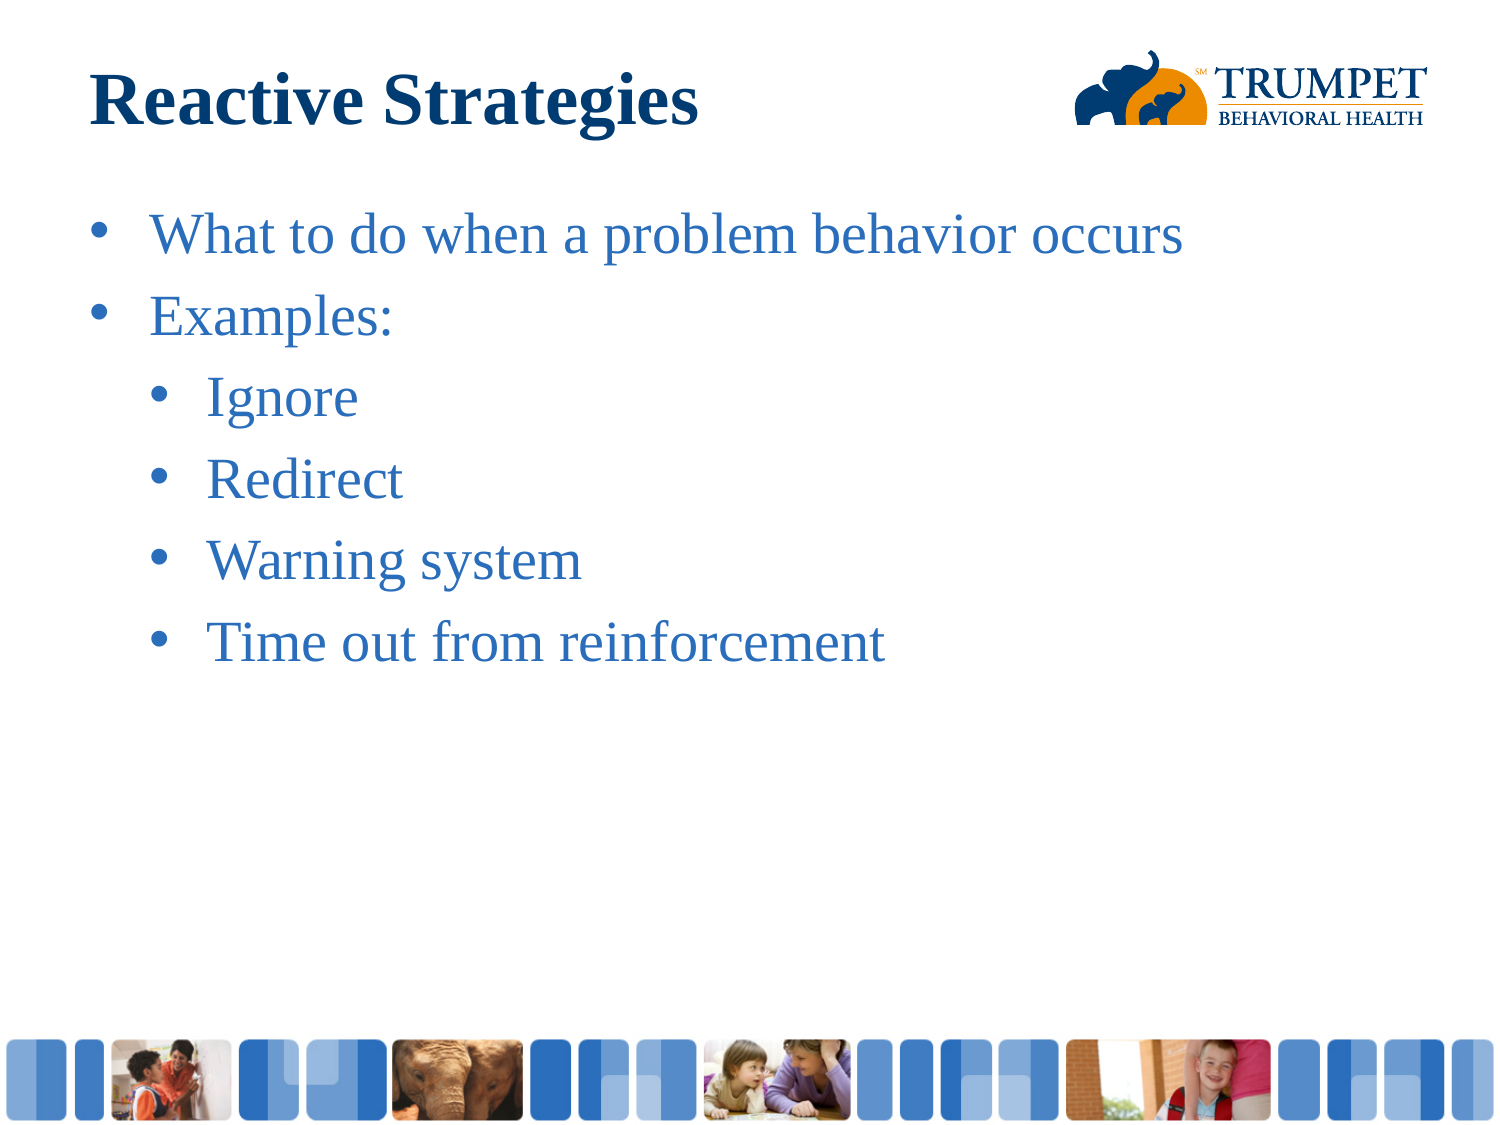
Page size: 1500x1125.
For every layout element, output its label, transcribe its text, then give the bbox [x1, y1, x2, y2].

picture [0, 1033, 1500, 1125]
list What to do when a problem behavior occurs Examples: Ignore Redirect Warning system Time out from reinforcement [75, 187, 1425, 975]
title Reactive Strategies [75, 42, 1425, 143]
